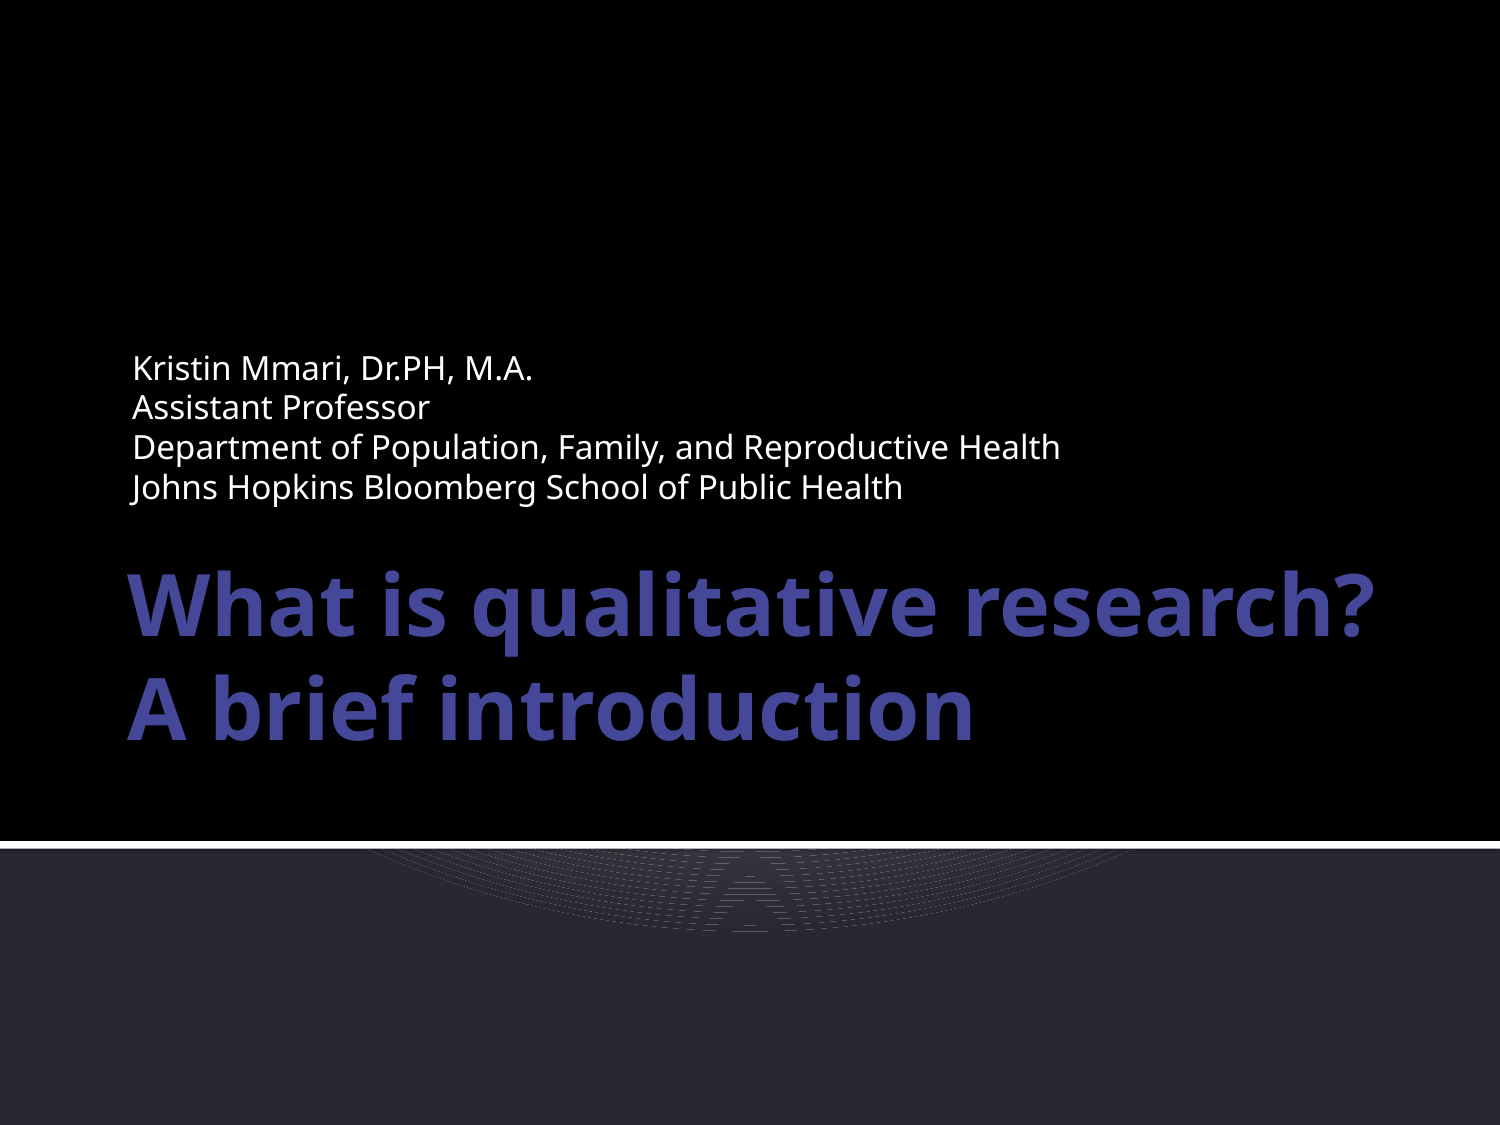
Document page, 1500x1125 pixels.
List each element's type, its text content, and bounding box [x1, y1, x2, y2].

subtitle Kristin Mmari, Dr.PH, M.A. Assistant Professor Department of Population, Family, and Reproductive Health Johns Hopkins Bloomberg School of Public Health [112, 299, 1438, 546]
title What is qualitative research? A brief introduction [112, 550, 1438, 825]
